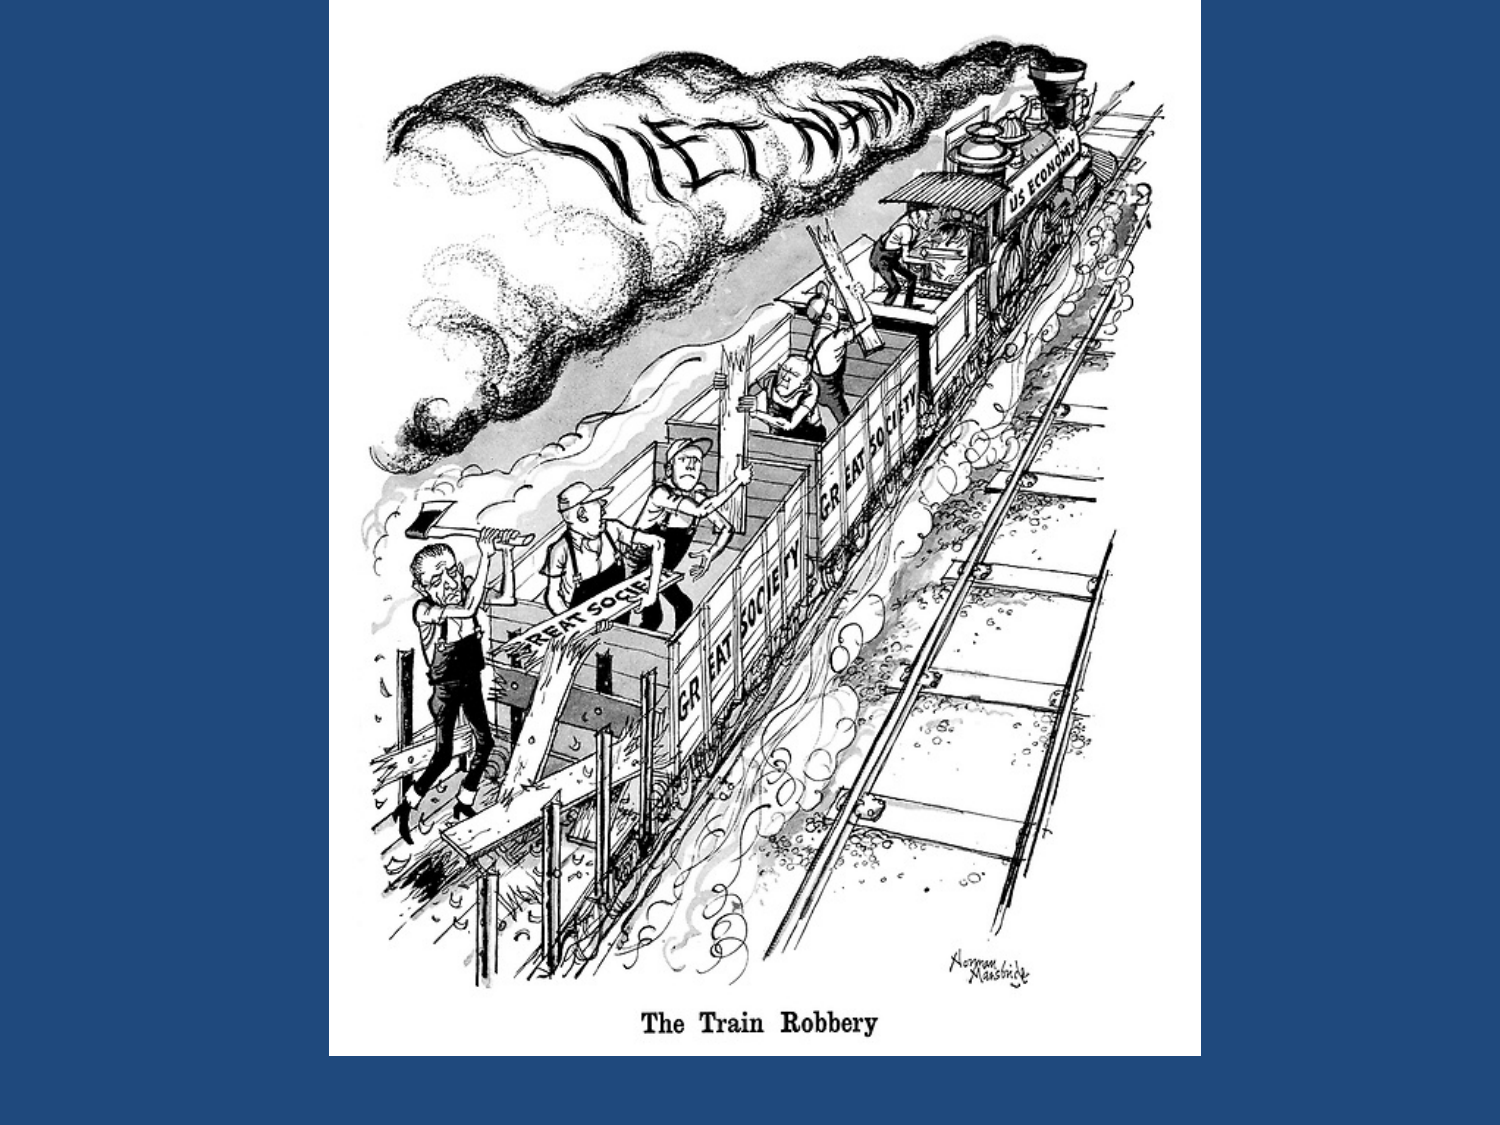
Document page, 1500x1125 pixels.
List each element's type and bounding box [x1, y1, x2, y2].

picture [329, 0, 1201, 1057]
